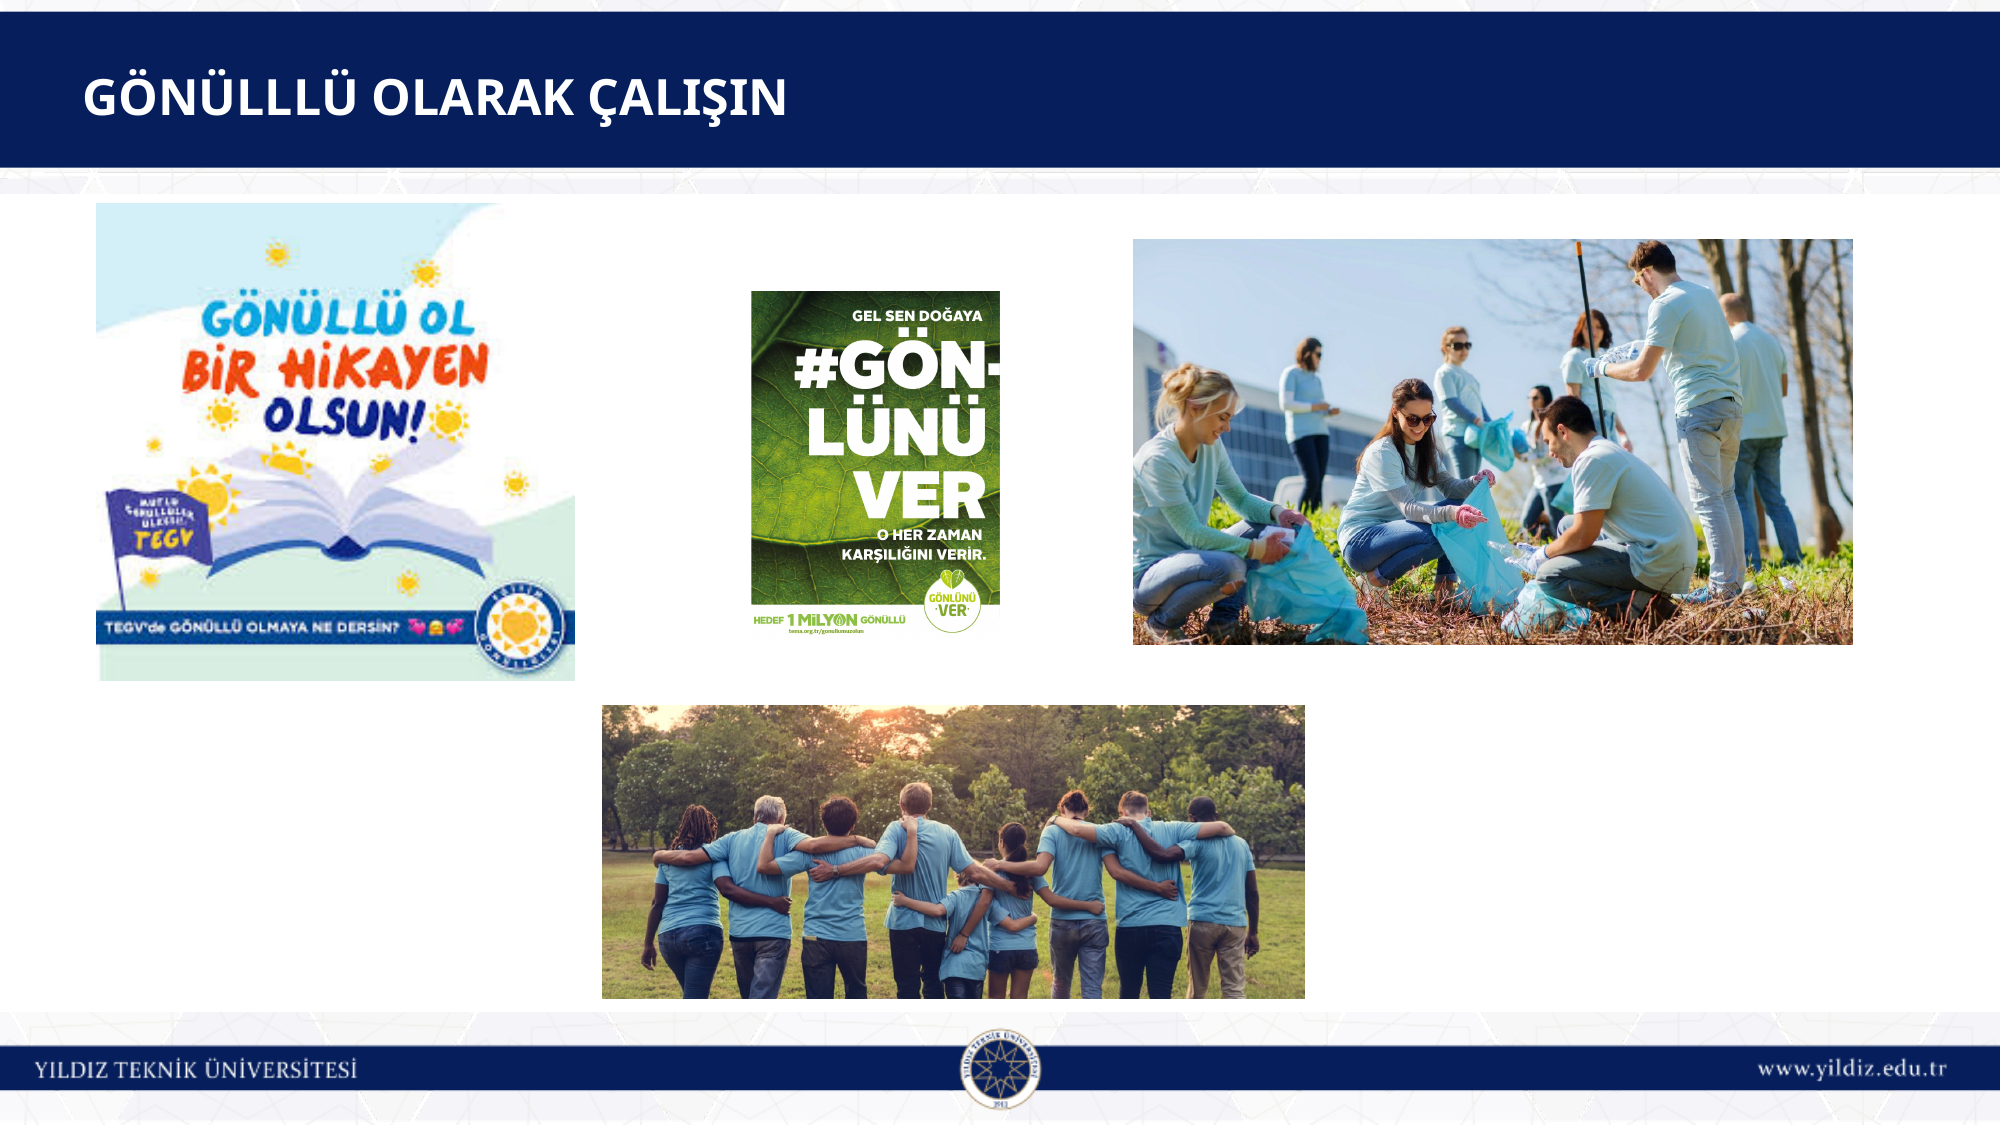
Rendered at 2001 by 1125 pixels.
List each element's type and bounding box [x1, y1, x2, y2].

picture [602, 705, 1305, 999]
picture [1133, 239, 1853, 645]
text_box [0, 0, 2000, 1125]
picture [751, 291, 1000, 639]
picture [96, 203, 575, 681]
